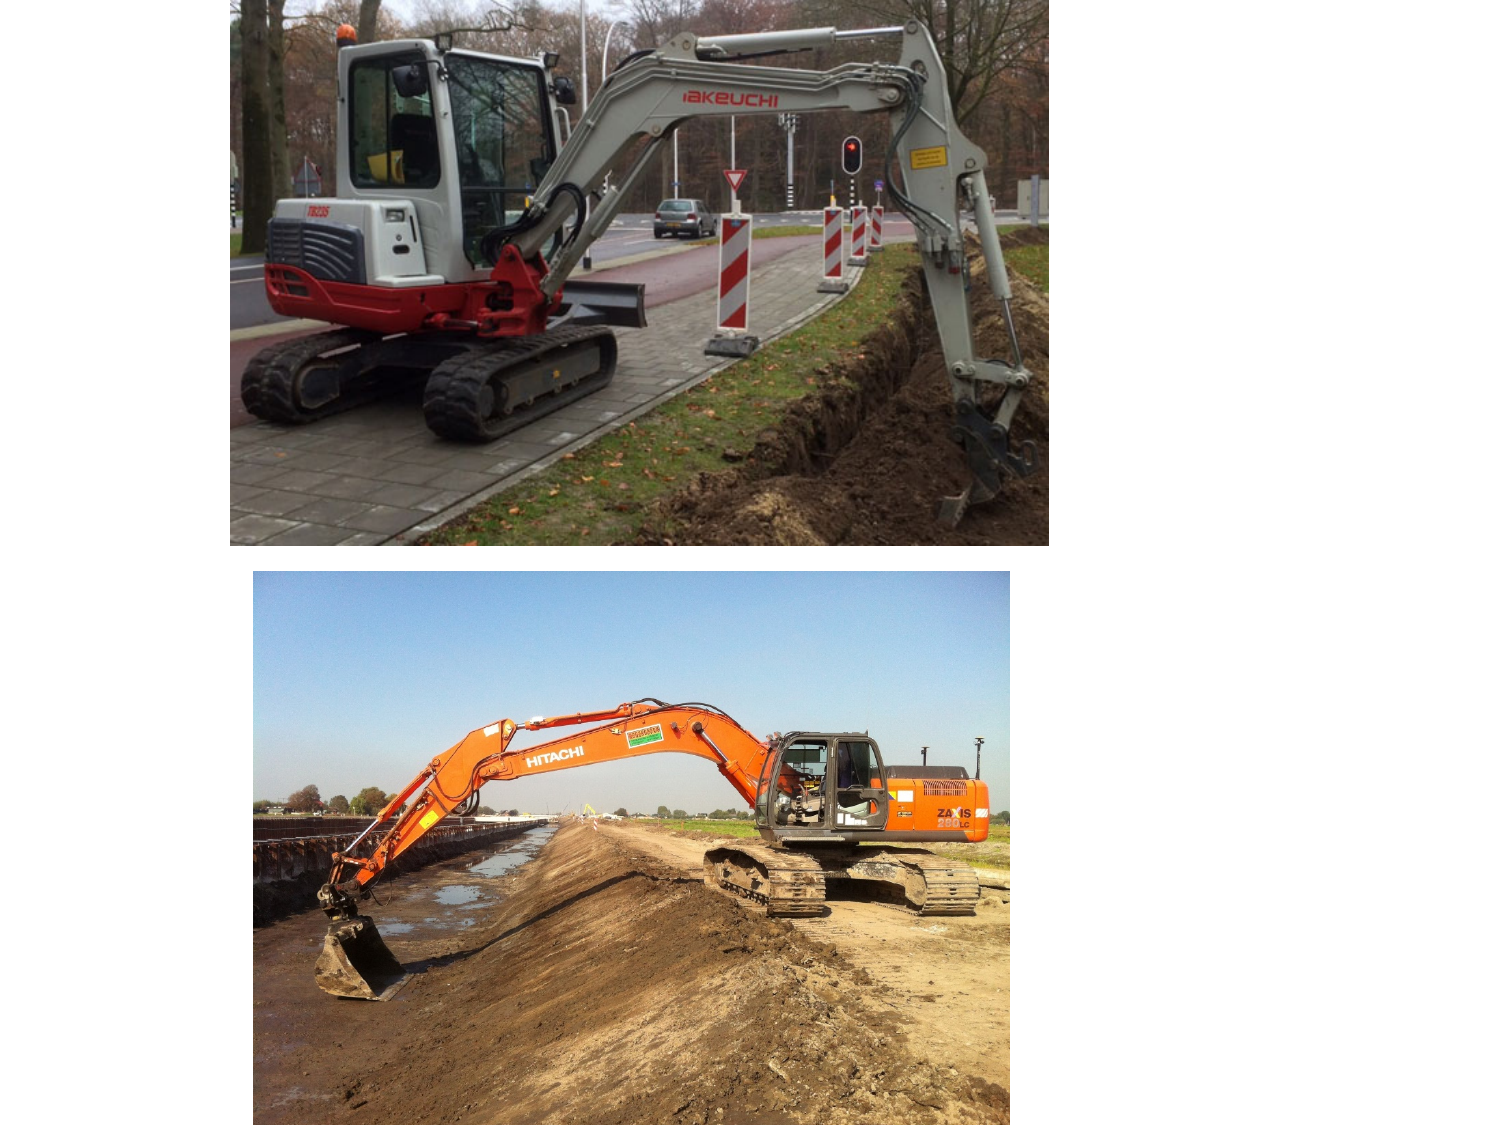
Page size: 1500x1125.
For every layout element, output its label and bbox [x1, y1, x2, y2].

picture [229, 0, 1049, 546]
picture [253, 571, 1011, 1125]
